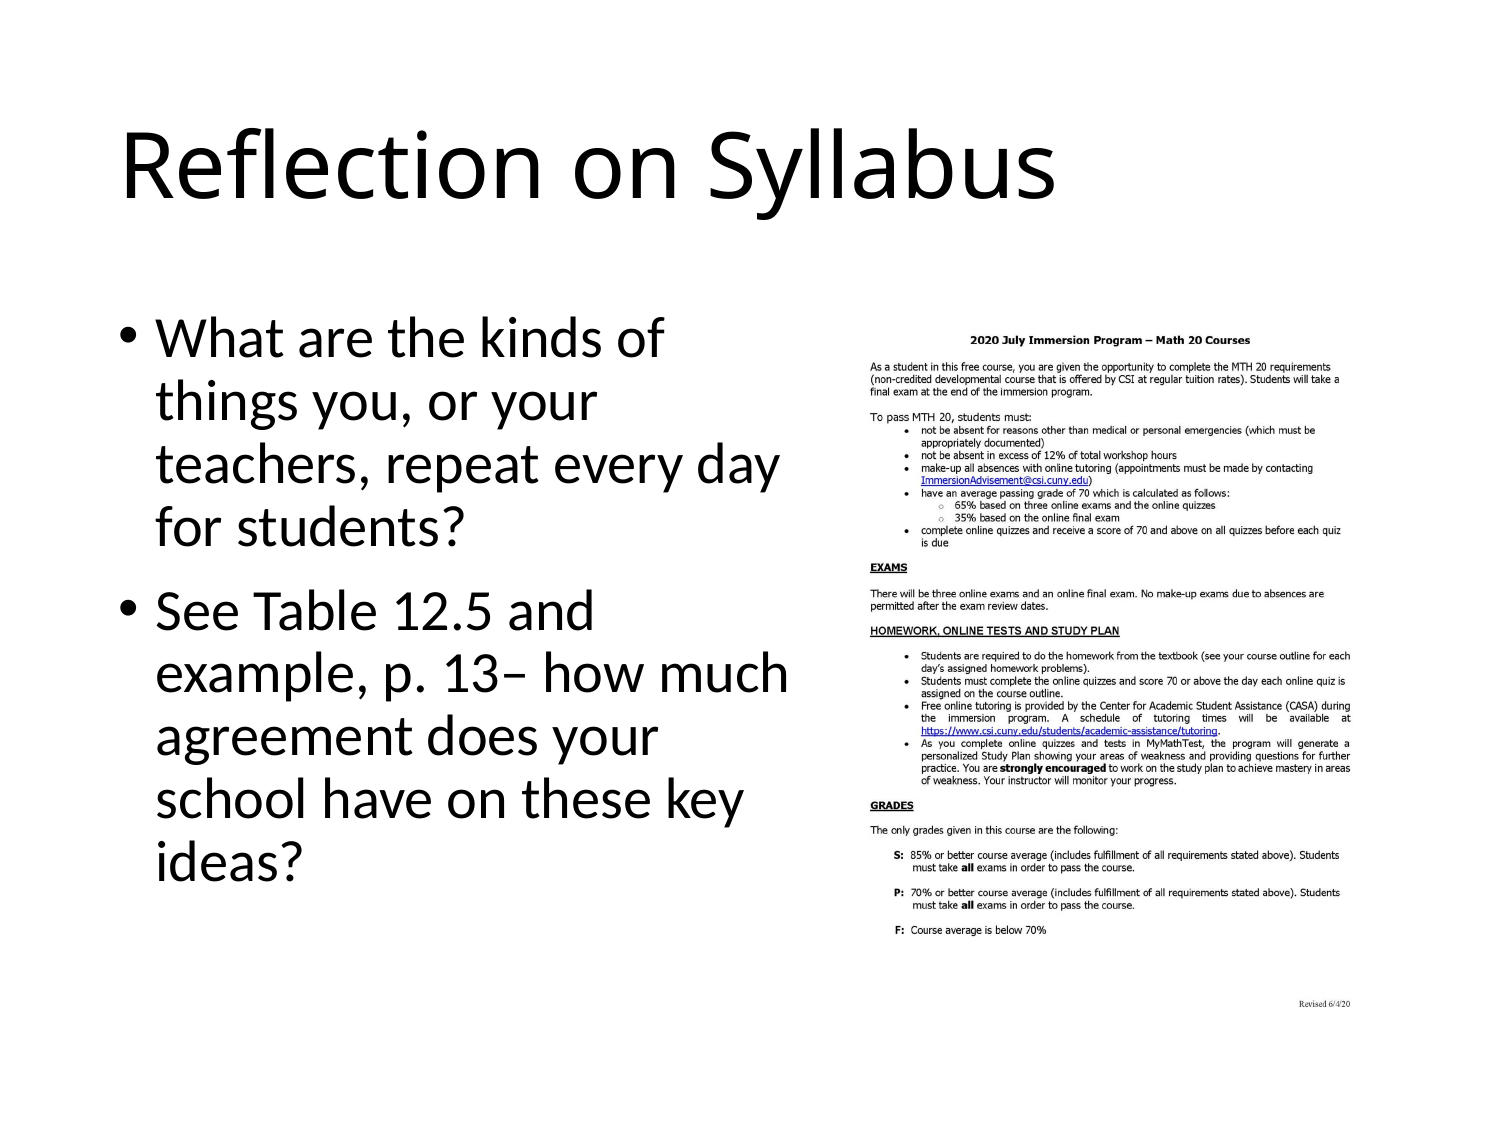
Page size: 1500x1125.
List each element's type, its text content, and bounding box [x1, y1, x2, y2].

list What are the kinds of things you, or your teachers, repeat every day for students? See Table 12.5 and example, p. 13– how much agreement does your school have on these key ideas? [103, 299, 820, 1014]
picture [823, 299, 1397, 1042]
title Reflection on Syllabus [103, 59, 1397, 278]
